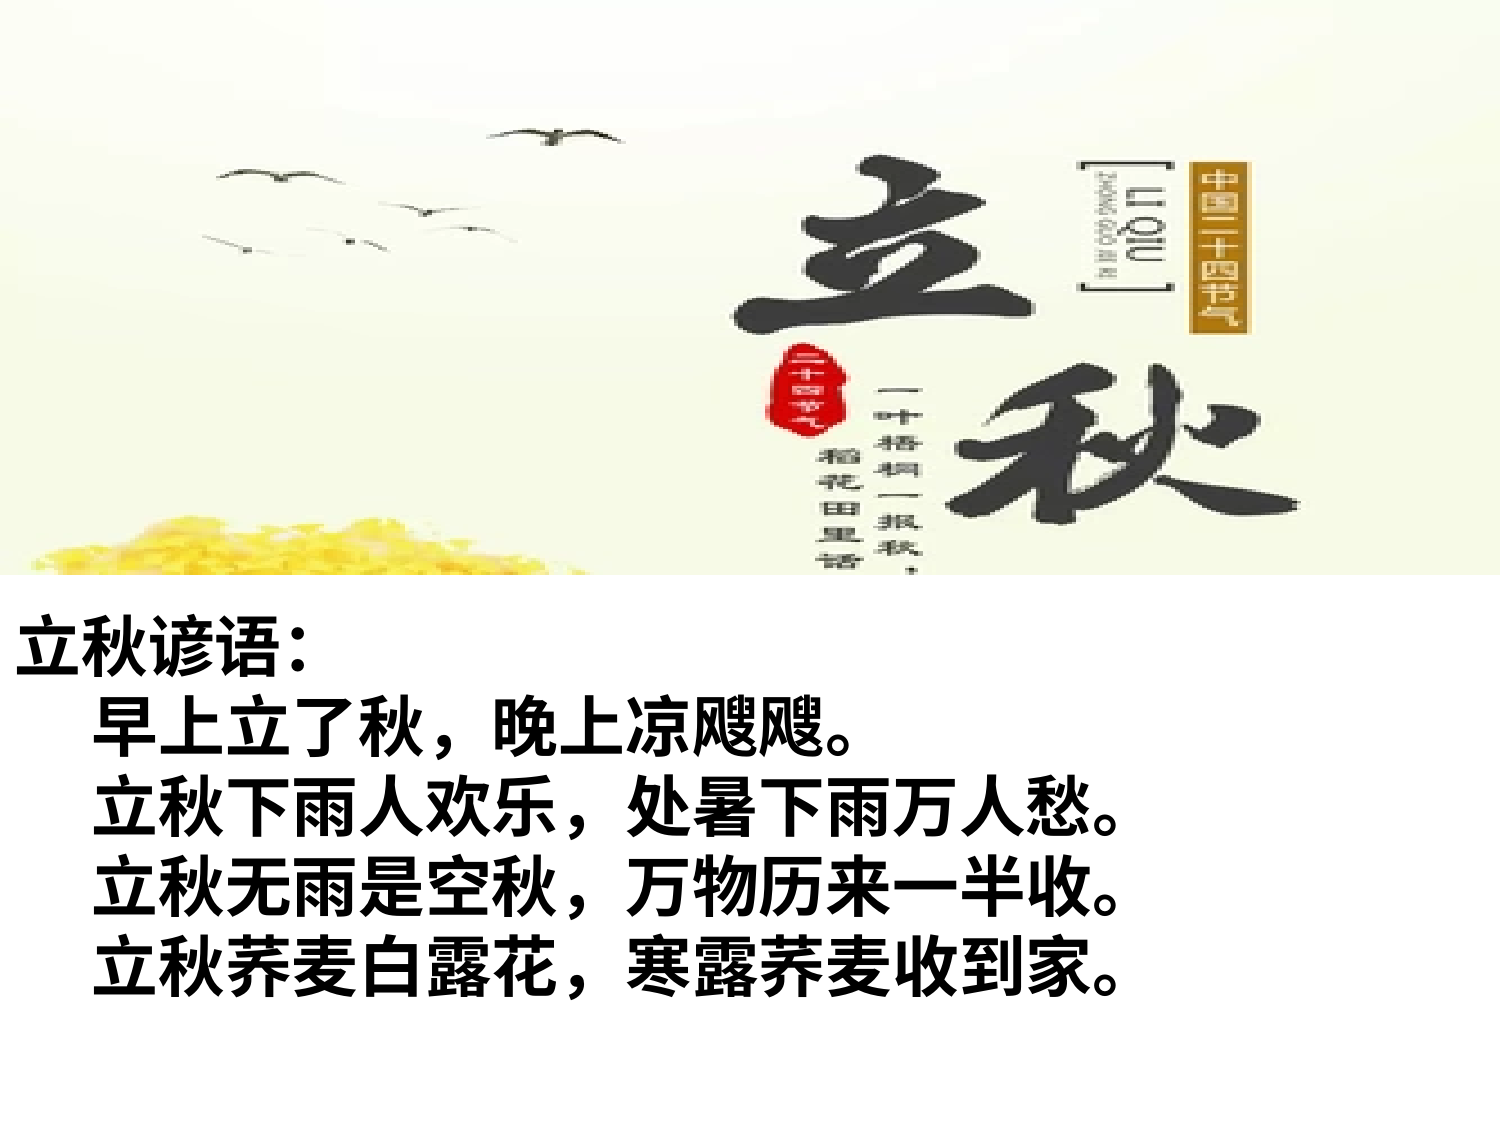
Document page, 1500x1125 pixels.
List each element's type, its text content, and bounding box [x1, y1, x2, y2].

text_box 立秋谚语： 早上立了秋，晚上凉飕飕。 立秋下雨人欢乐，处暑下雨万人愁。 立秋无雨是空秋，万物历来一半收。 立秋荞麦白露花，寒露荞麦收到家。 [0, 597, 1500, 1013]
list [0, 0, 1500, 575]
